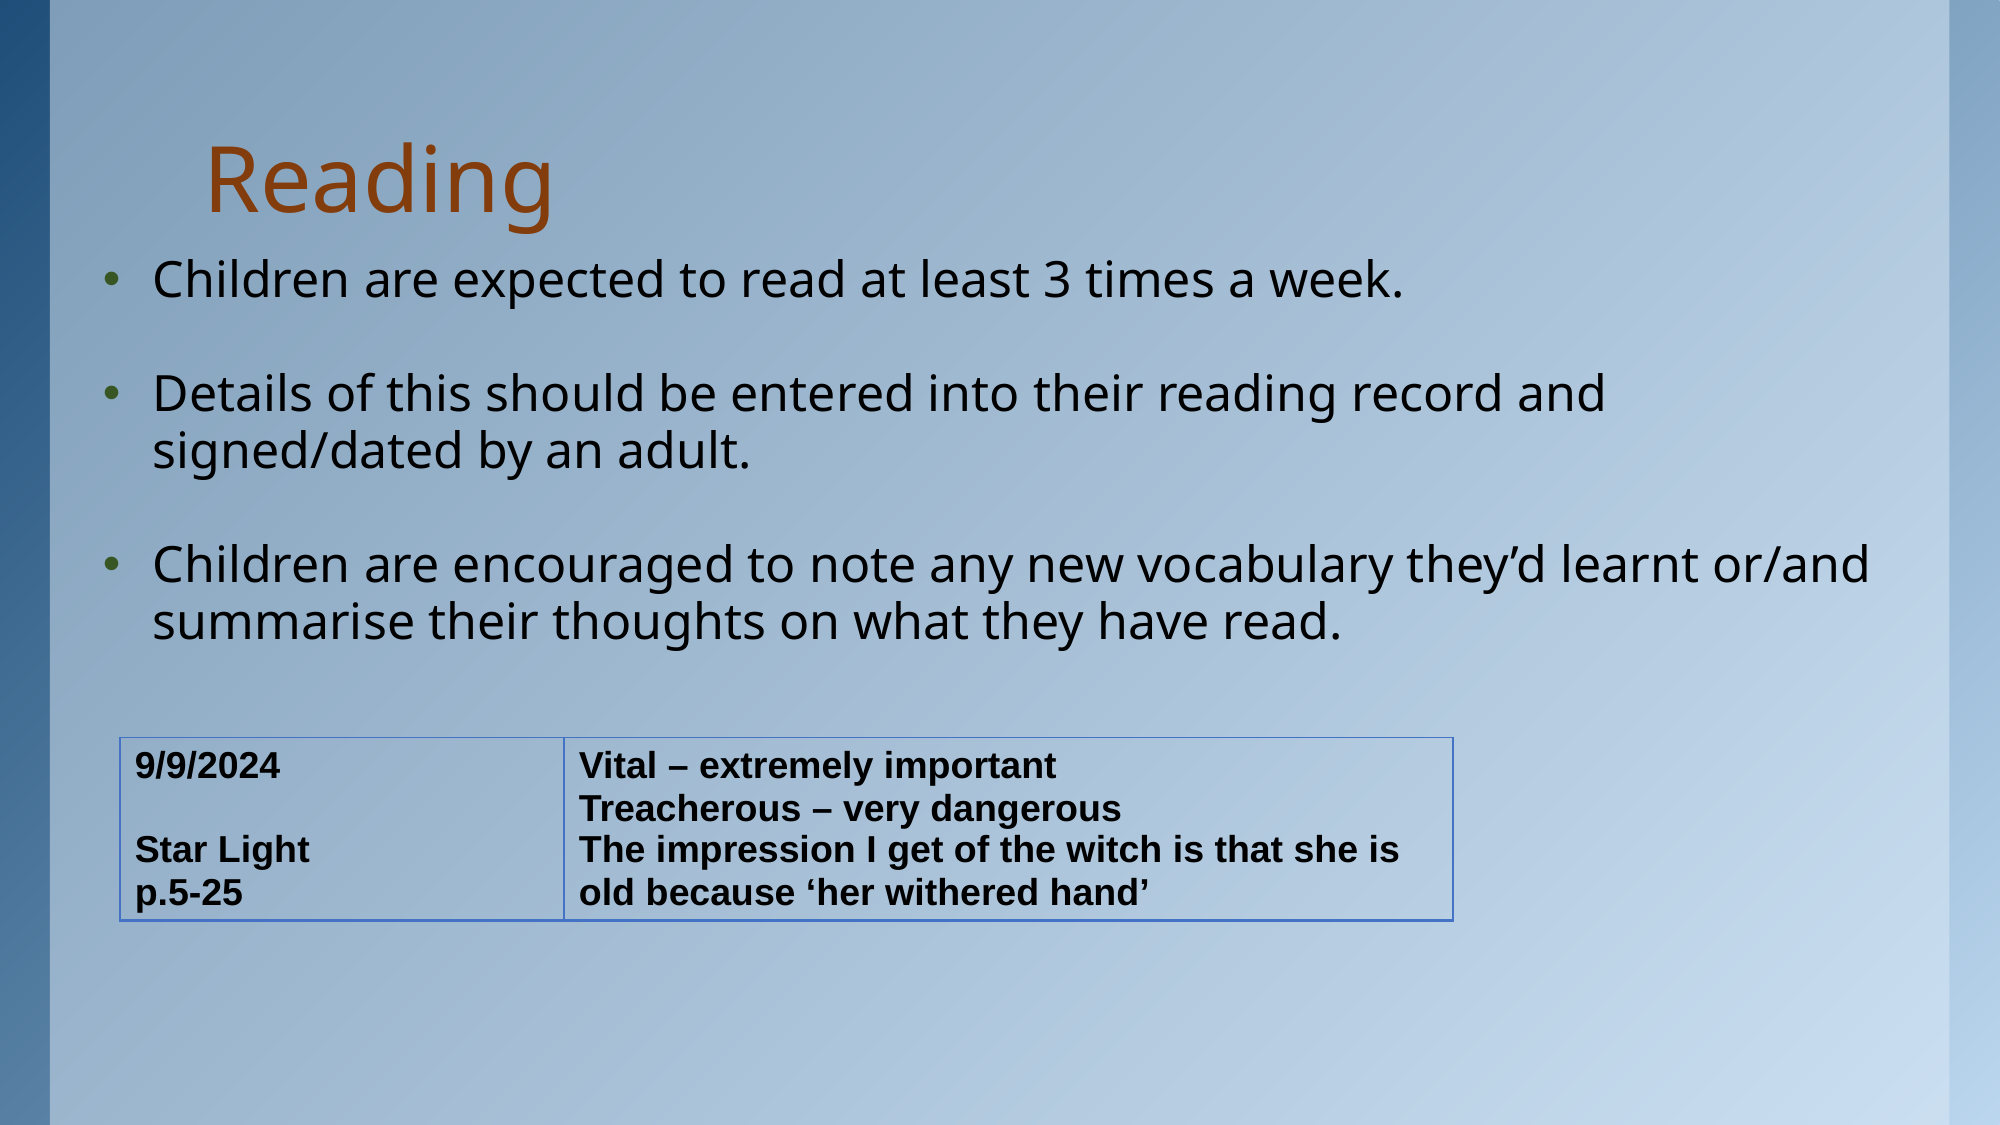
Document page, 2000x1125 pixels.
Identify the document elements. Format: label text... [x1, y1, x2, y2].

title Reading [183, 12, 1850, 241]
table_header Vital – extremely important Treacherous – very dangerous The impression I get of the witch is that she is old because ‘her withered hand’ [565, 738, 1452, 919]
table_header 9/9/2024 Star Light p.5-25 [121, 738, 563, 919]
list Children are expected to read at least 3 times a week. Details of this should be entered into their reading record and signed/dated by an adult. Children are encouraged to note any new vocabulary they’d learnt or/and summarise their thoughts on what they have read. [82, 241, 1898, 975]
